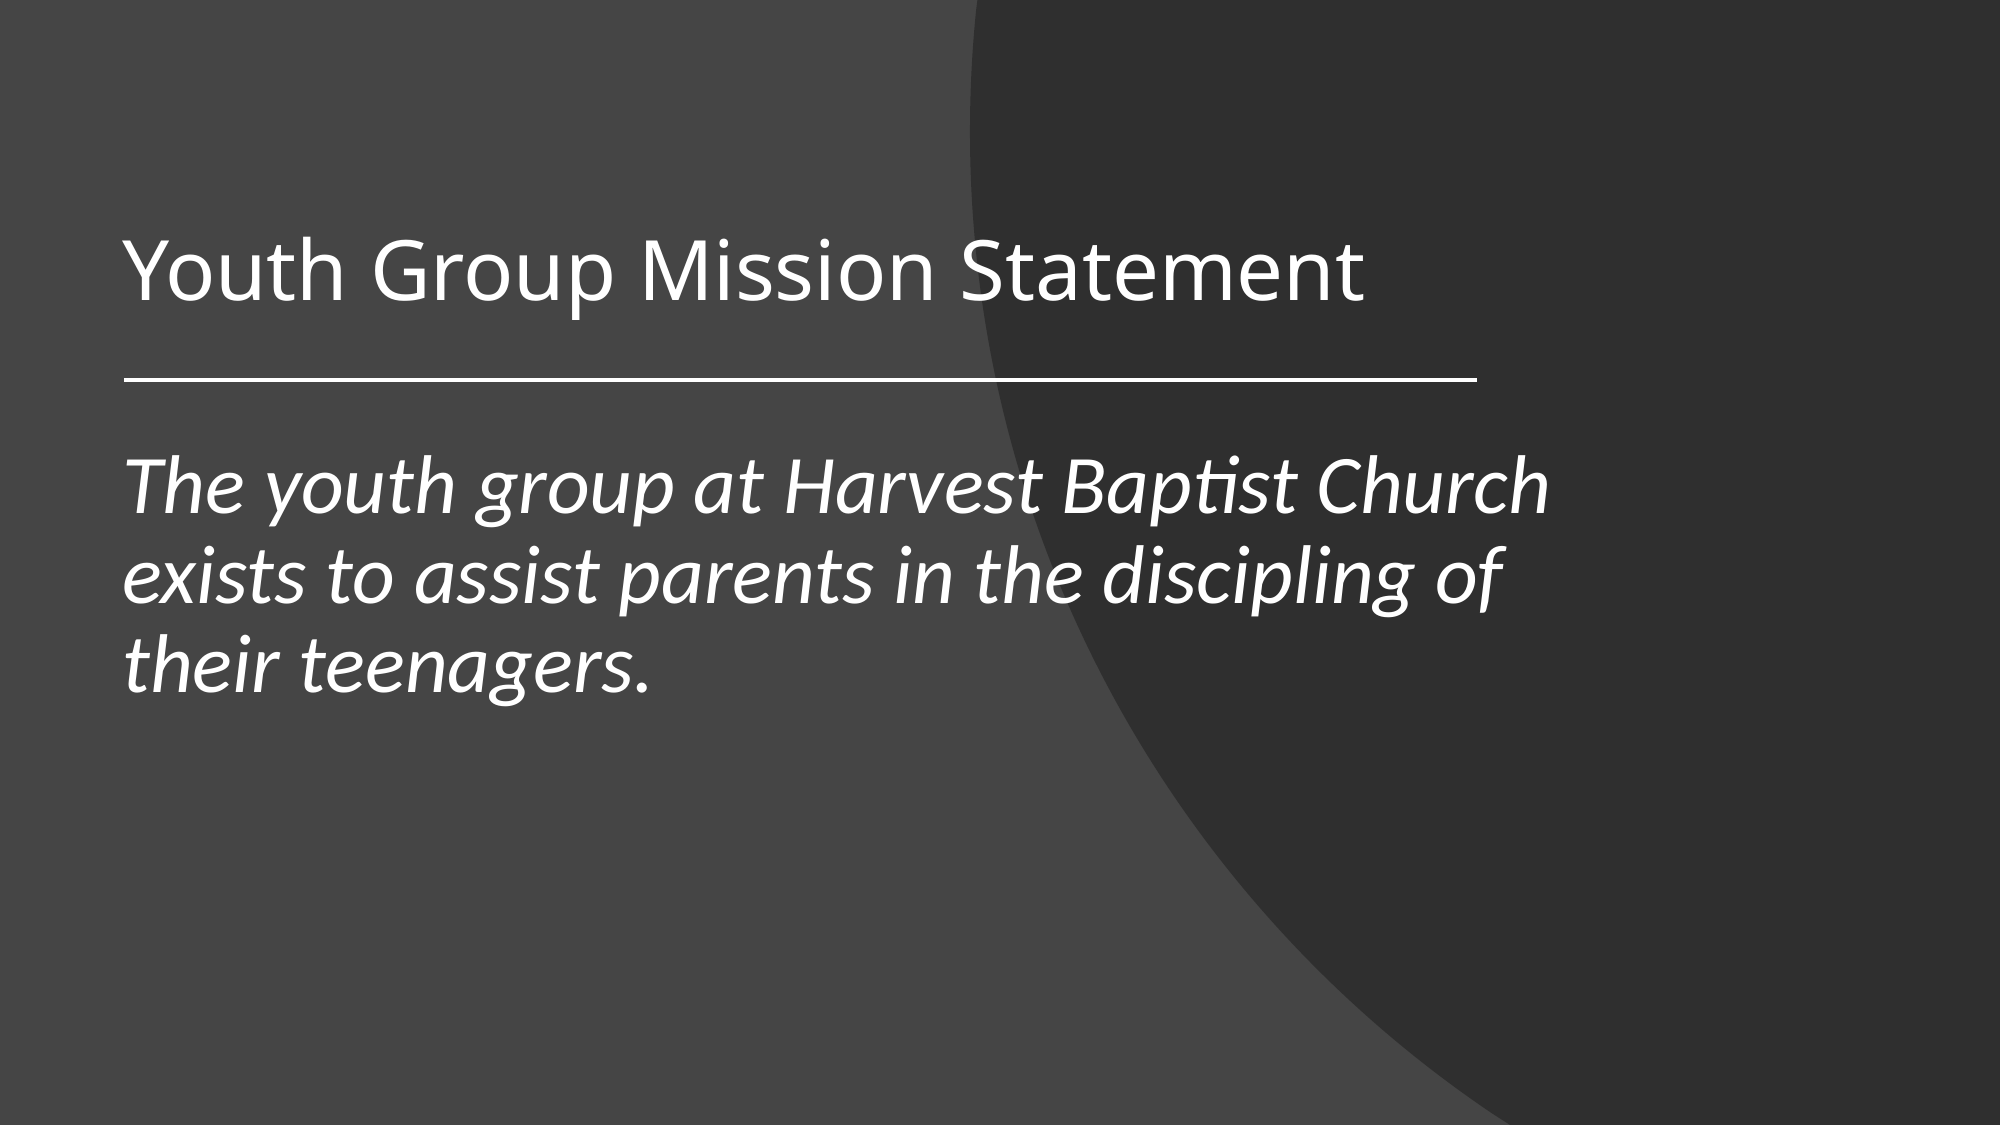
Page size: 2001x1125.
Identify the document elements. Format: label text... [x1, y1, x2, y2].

list The youth group at Harvest Baptist Church exists to assist parents in the discipling of their teenagers. [107, 433, 1586, 980]
title Youth Group Mission Statement [107, 59, 1586, 327]
text_box [971, 0, 2000, 1125]
